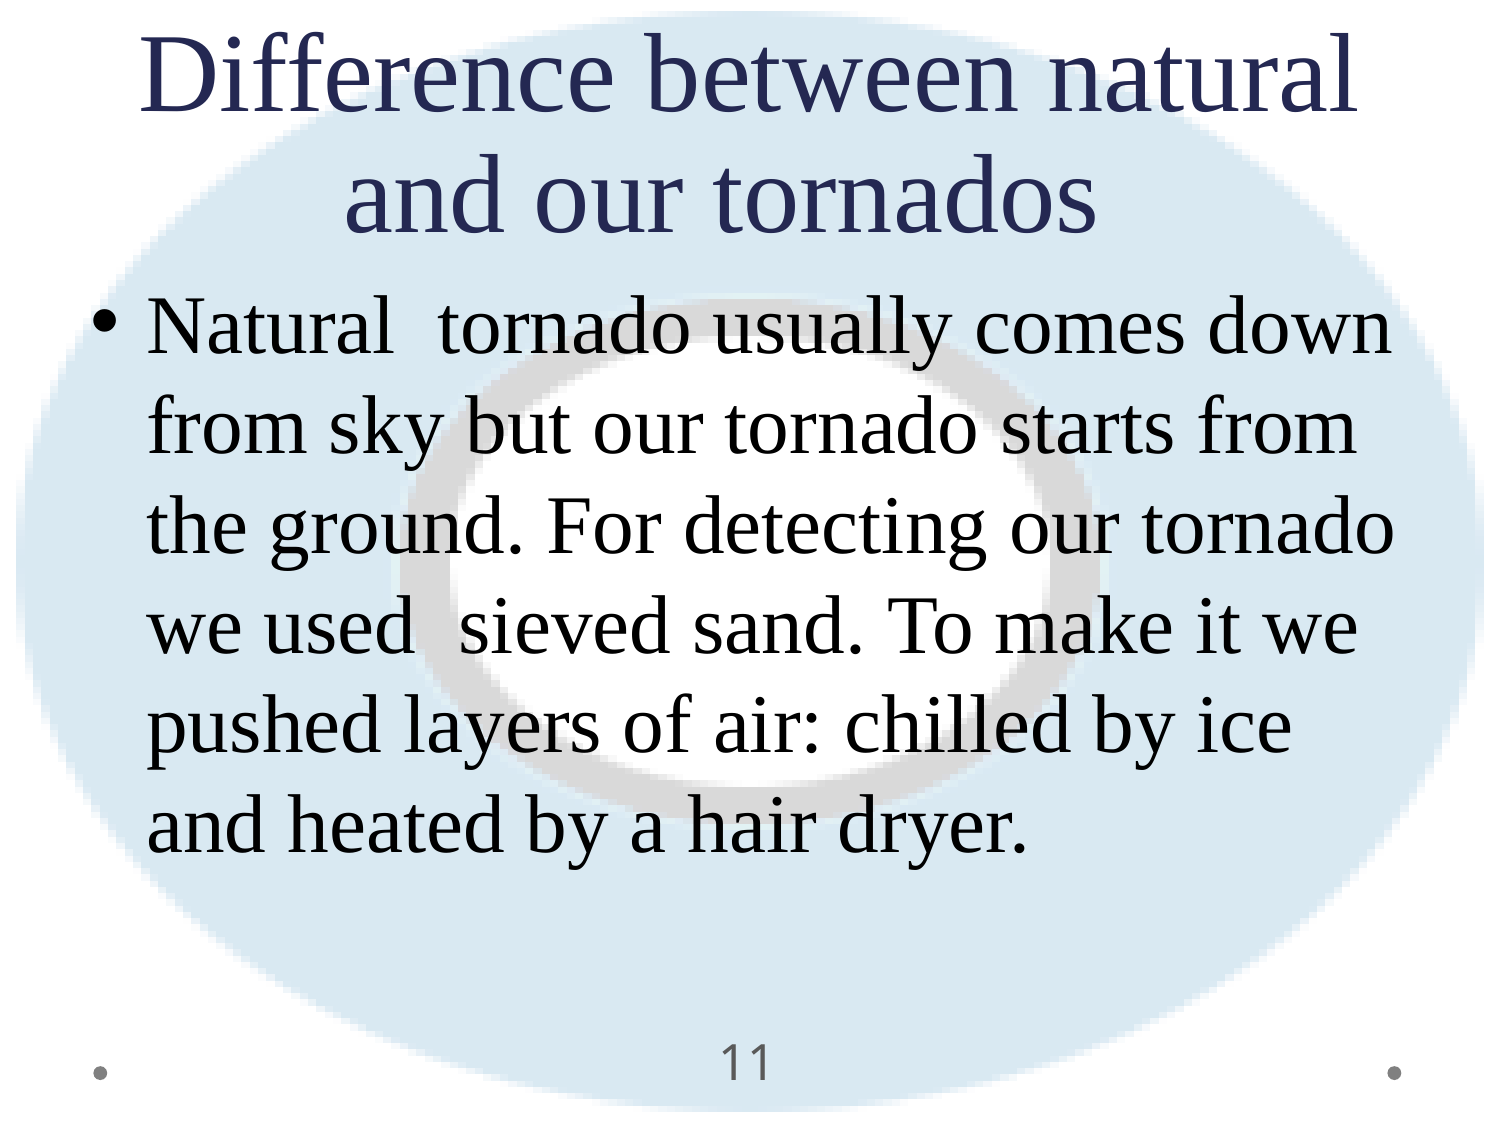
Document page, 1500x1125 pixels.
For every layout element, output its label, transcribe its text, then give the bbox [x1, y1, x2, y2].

title Difference between natural and our tornados [75, 0, 1425, 262]
slide_number 11 [714, 1035, 807, 1095]
list Natural tornado usually comes down from sky but our tornado starts from the ground. For detecting our tornado we used sieved sand. To make it we pushed layers of air: chilled by ice and heated by a hair dryer. [75, 262, 1425, 1005]
